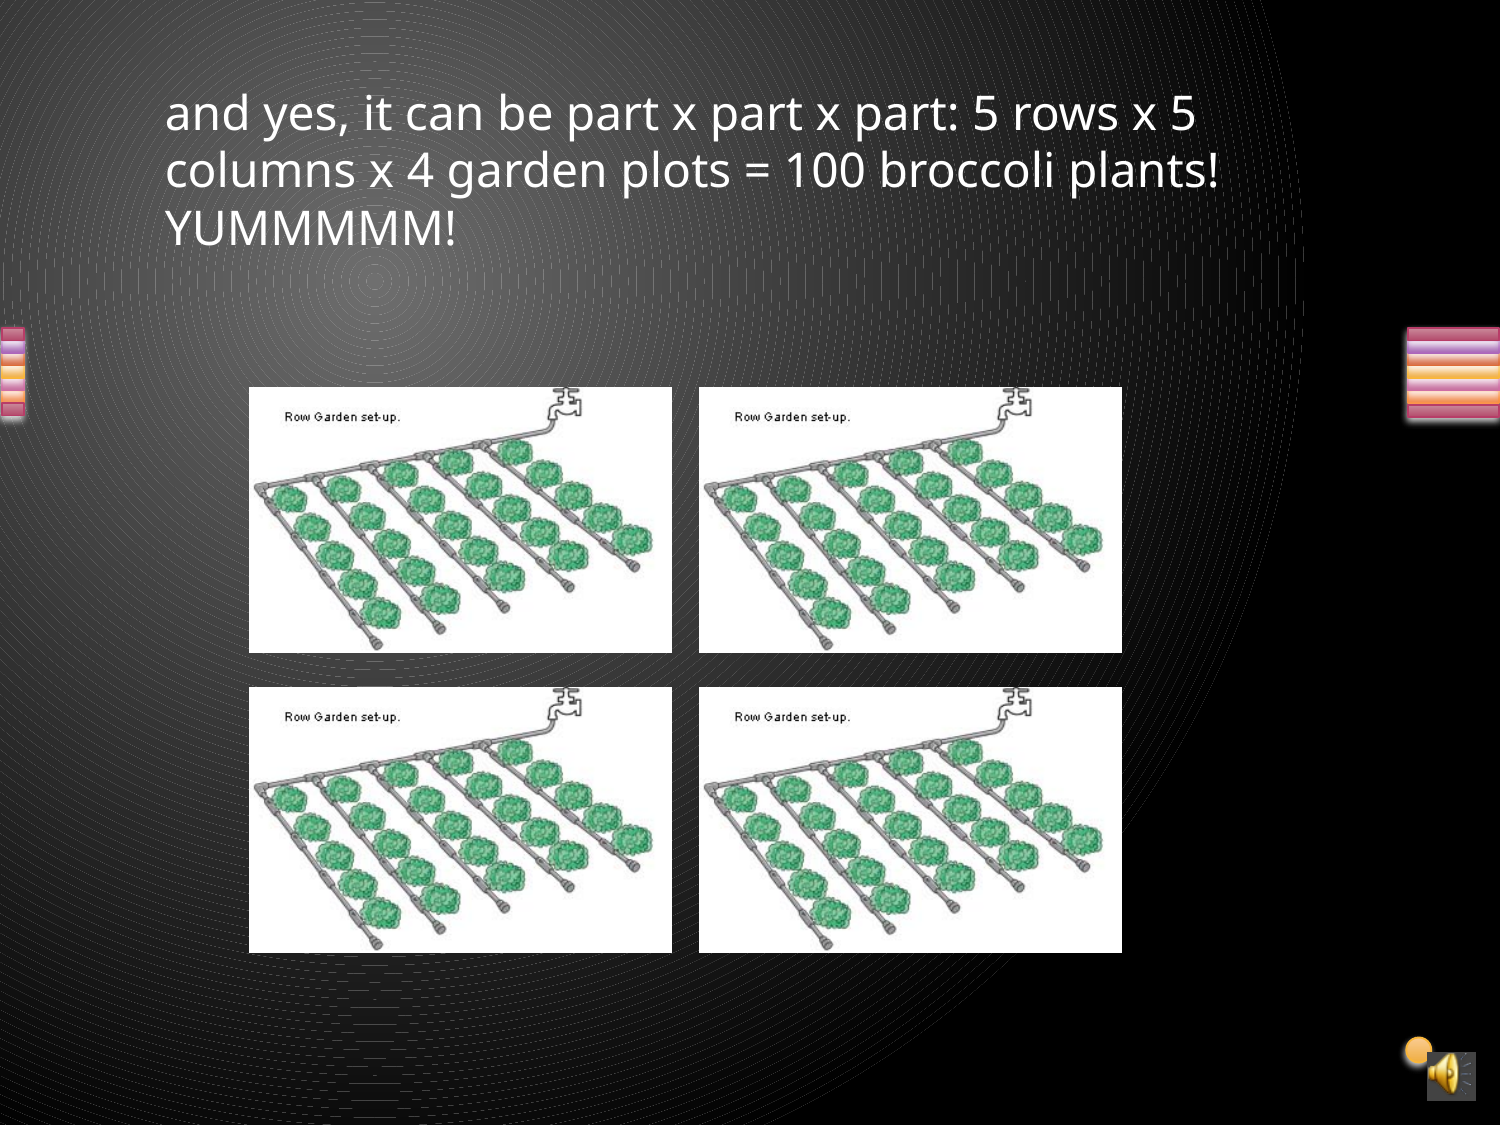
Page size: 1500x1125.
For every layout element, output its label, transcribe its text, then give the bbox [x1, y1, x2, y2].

picture [1426, 1051, 1477, 1102]
picture [249, 387, 672, 653]
picture [699, 687, 1122, 953]
title and yes, it can be part x part x part: 5 rows x 5 columns x 4 garden plots = 100 broccoli plants! YUMMMMM! [150, 75, 1413, 263]
picture [699, 387, 1122, 653]
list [249, 687, 672, 953]
